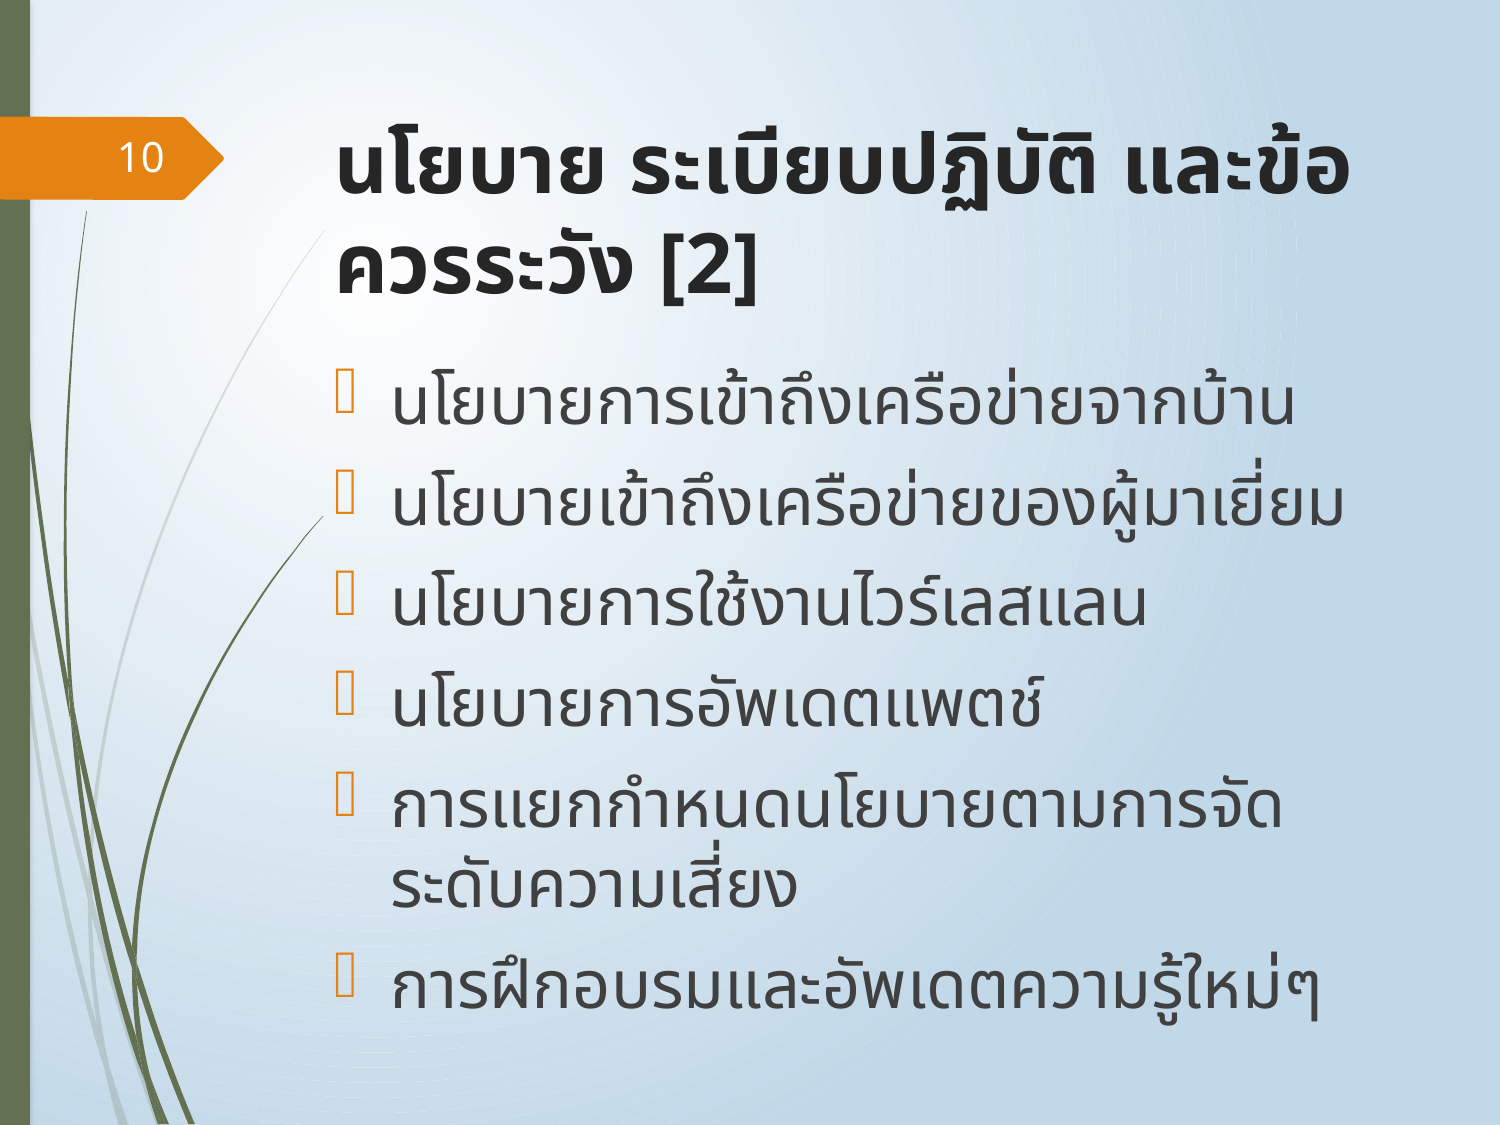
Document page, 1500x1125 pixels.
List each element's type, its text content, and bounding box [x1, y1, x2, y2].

slide_number 10 [83, 129, 180, 190]
list นโยบายการเข้าถึงเครือข่ายจากบ้าน นโยบายเข้าถึงเครือข่ายของผู้มาเยี่ยม นโยบายการใช้งานไวร์เลสแลน นโยบายการอัพเดตแพตช์ การแยกกำหนดนโยบายตามการจัดระดับความเสี่ยง การฝึกอบรมและอัพเดตความรู้ใหม่ๆ [318, 350, 1400, 970]
title นโยบาย ระเบียบปฏิบัติ และข้อควรระวัง [2] [319, 102, 1400, 313]
